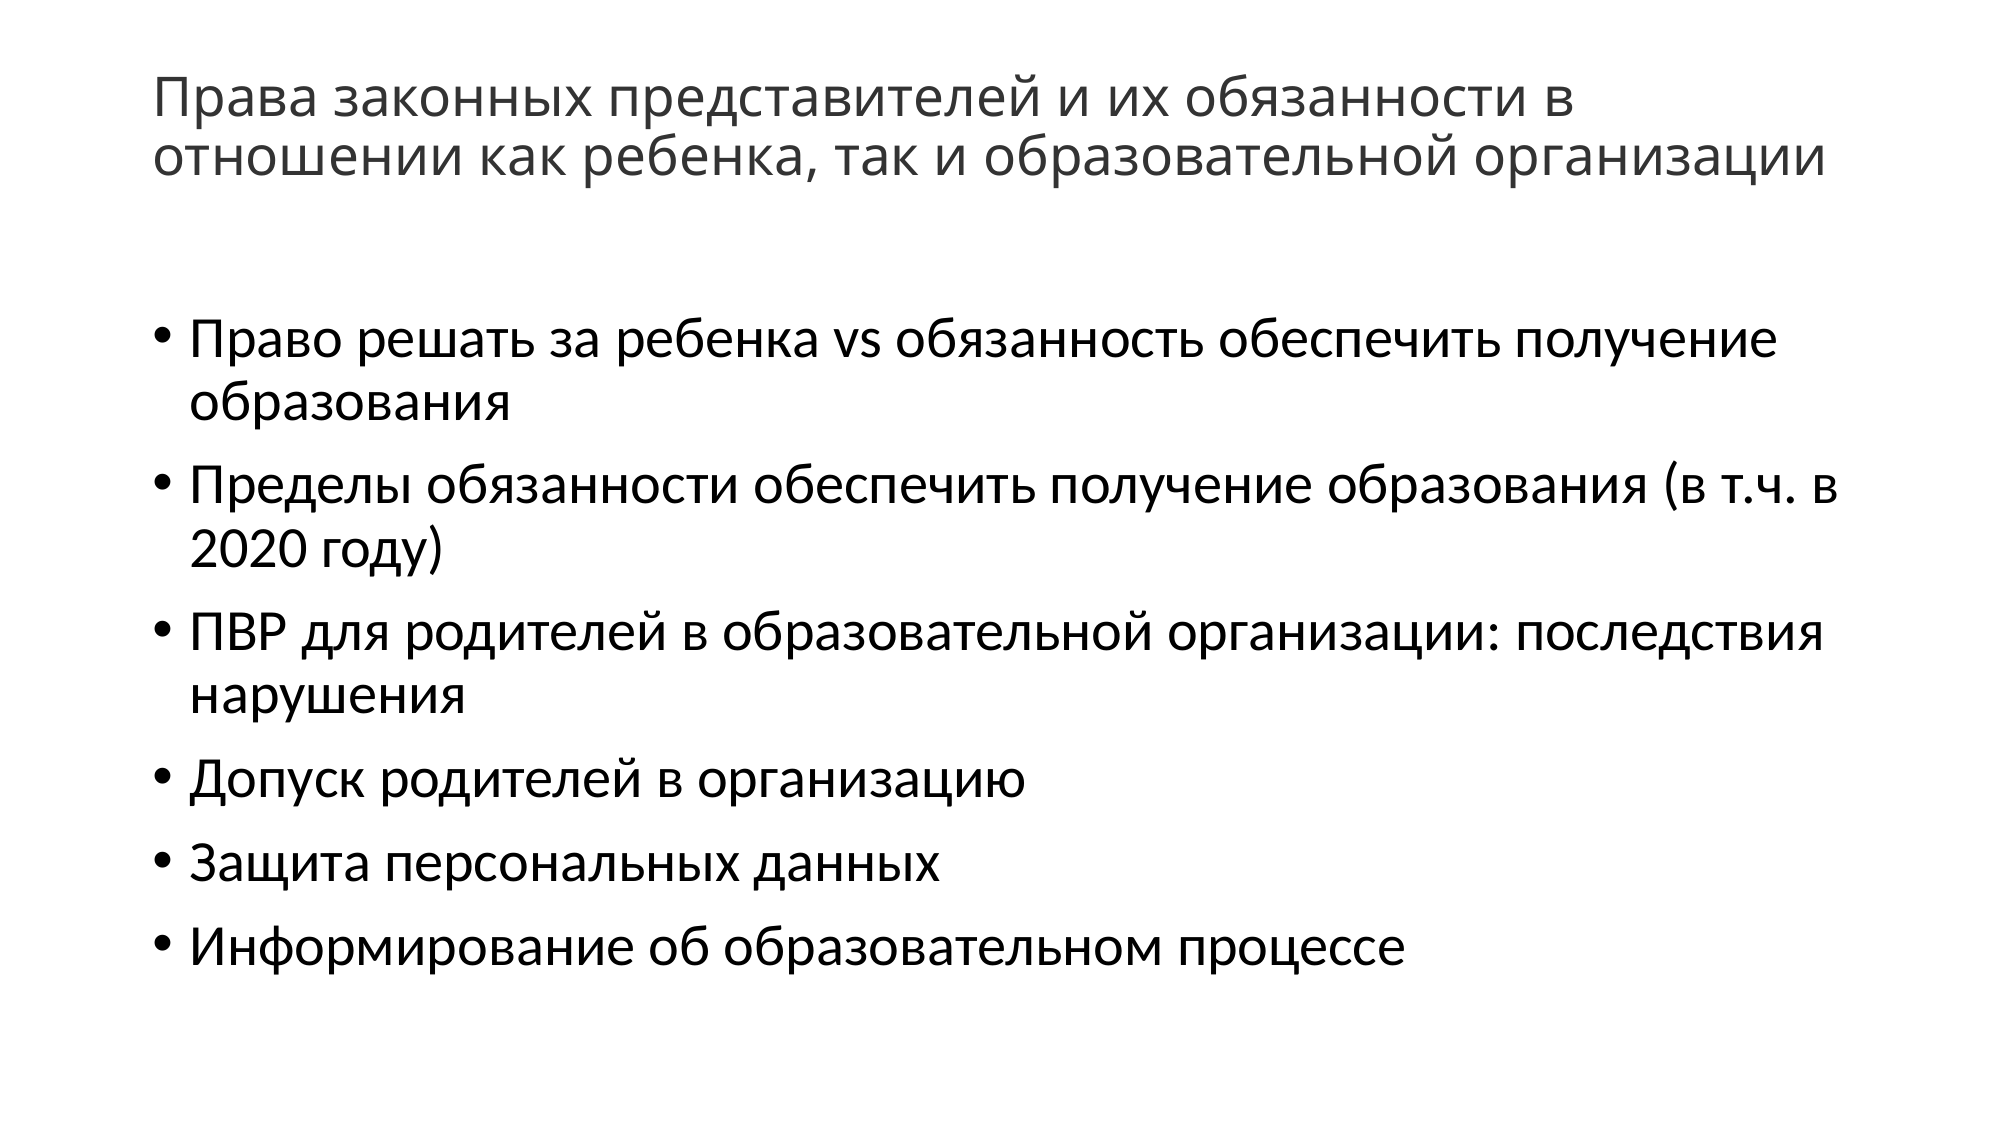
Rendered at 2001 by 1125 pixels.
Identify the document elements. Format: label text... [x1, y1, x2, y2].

title Права законных представителей и их обязанности в отношении как ребенка, так и образовательной организации [137, 59, 1863, 278]
list Право решать за ребенка vs обязанность обеспечить получение образования Пределы обязанности обеспечить получение образования (в т.ч. в 2020 году) ПВР для родителей в образовательной организации: последствия нарушения Допуск родителей в организацию Защита персональных данных Информирование об образовательном процессе [137, 299, 1863, 1014]
